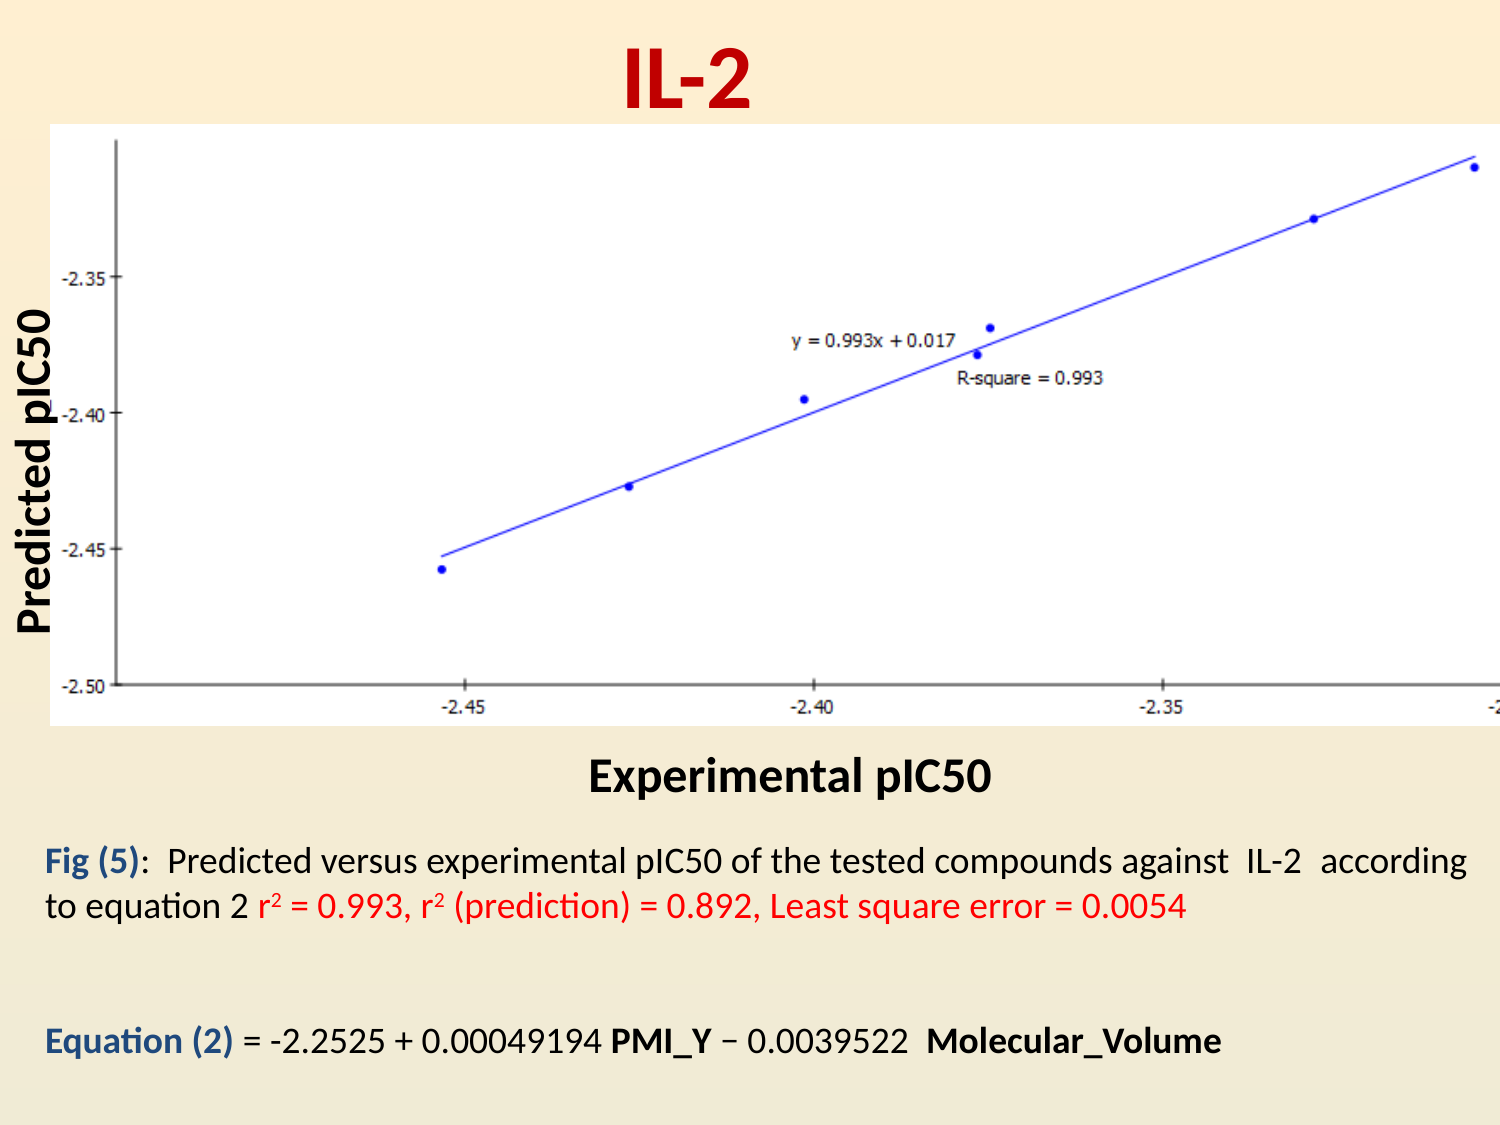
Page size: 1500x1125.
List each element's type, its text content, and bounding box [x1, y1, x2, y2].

text_box [162, 939, 1472, 1125]
text_box IL-2 [606, 9, 769, 123]
picture [49, 124, 1500, 726]
text_box Predicted pIC50 [0, 287, 44, 651]
text_box Fig (5): Predicted versus experimental pIC50 of the tested compounds against IL-2 according to equation 2 r2 = 0.993, r2 (prediction) = 0.892, Least square error = 0.0054 Equation (2) = -2.2525 + 0.00049194 PMI_Y − 0.0039522 Molecular_Volume [30, 828, 1500, 1114]
text_box Experimental pIC50 [573, 735, 1008, 811]
